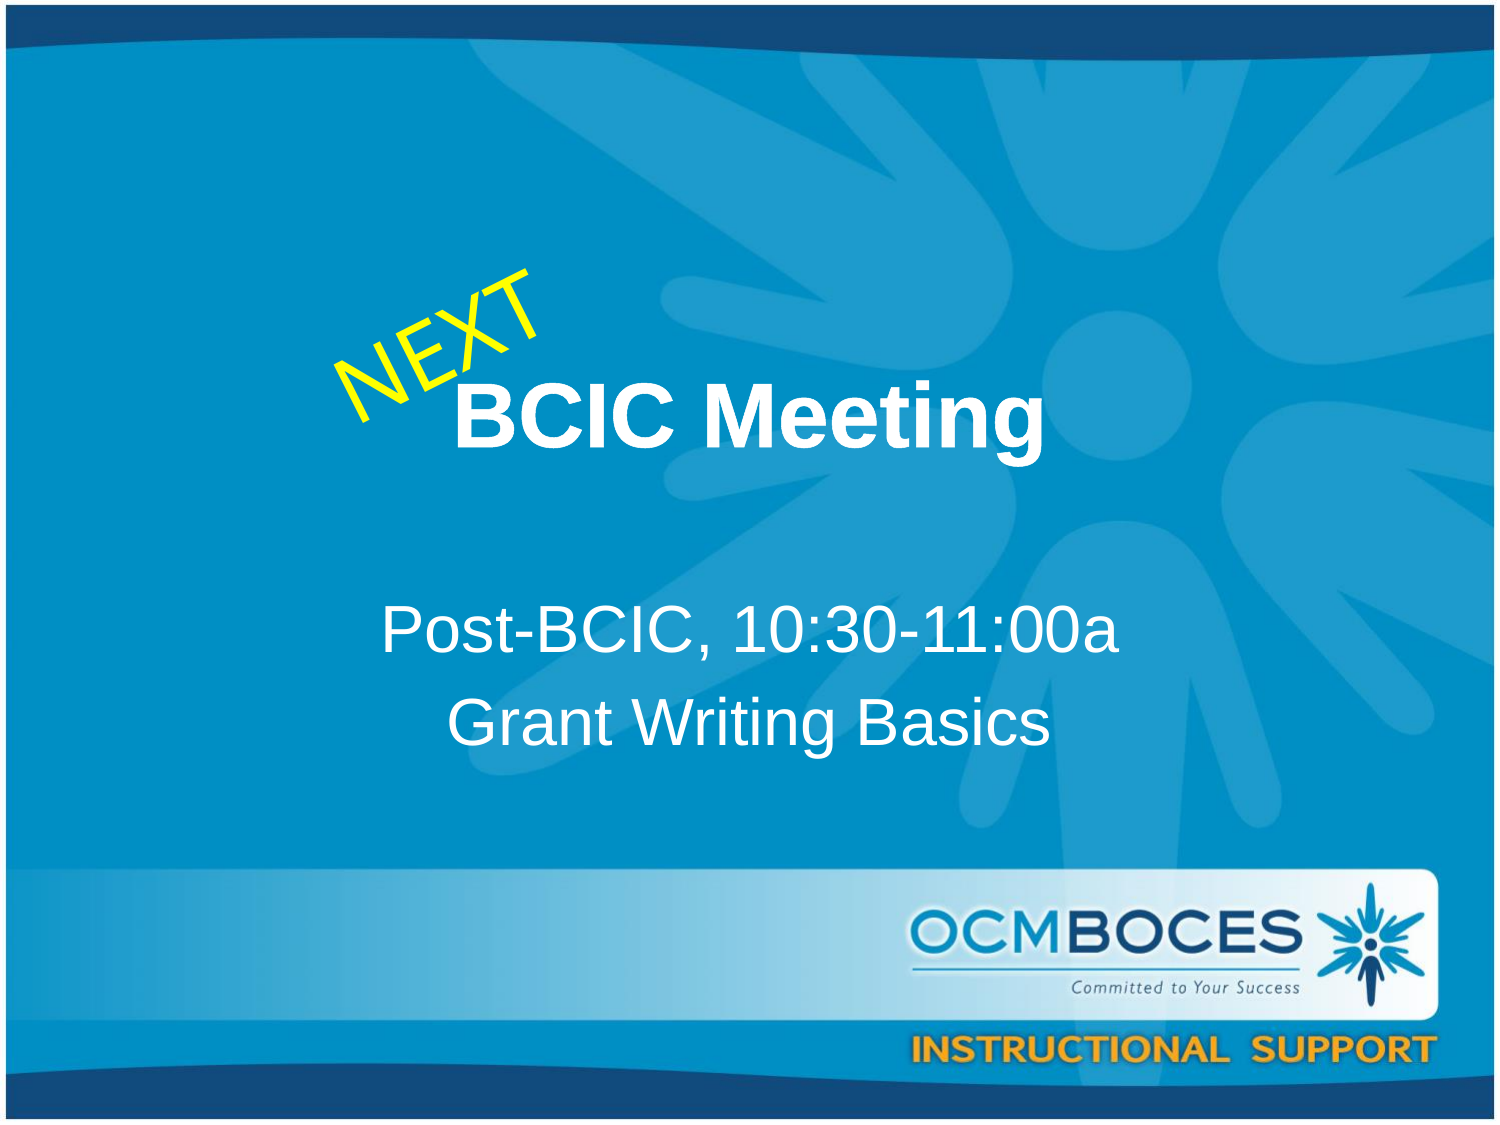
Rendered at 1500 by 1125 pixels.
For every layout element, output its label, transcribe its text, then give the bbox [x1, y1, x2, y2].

subtitle Post-BCIC, 10:30-11:00a Grant Writing Basics [225, 577, 1275, 866]
title BCIC Meeting [112, 289, 1388, 532]
picture [0, 0, 1500, 1125]
text_box NEXT [256, 210, 622, 479]
